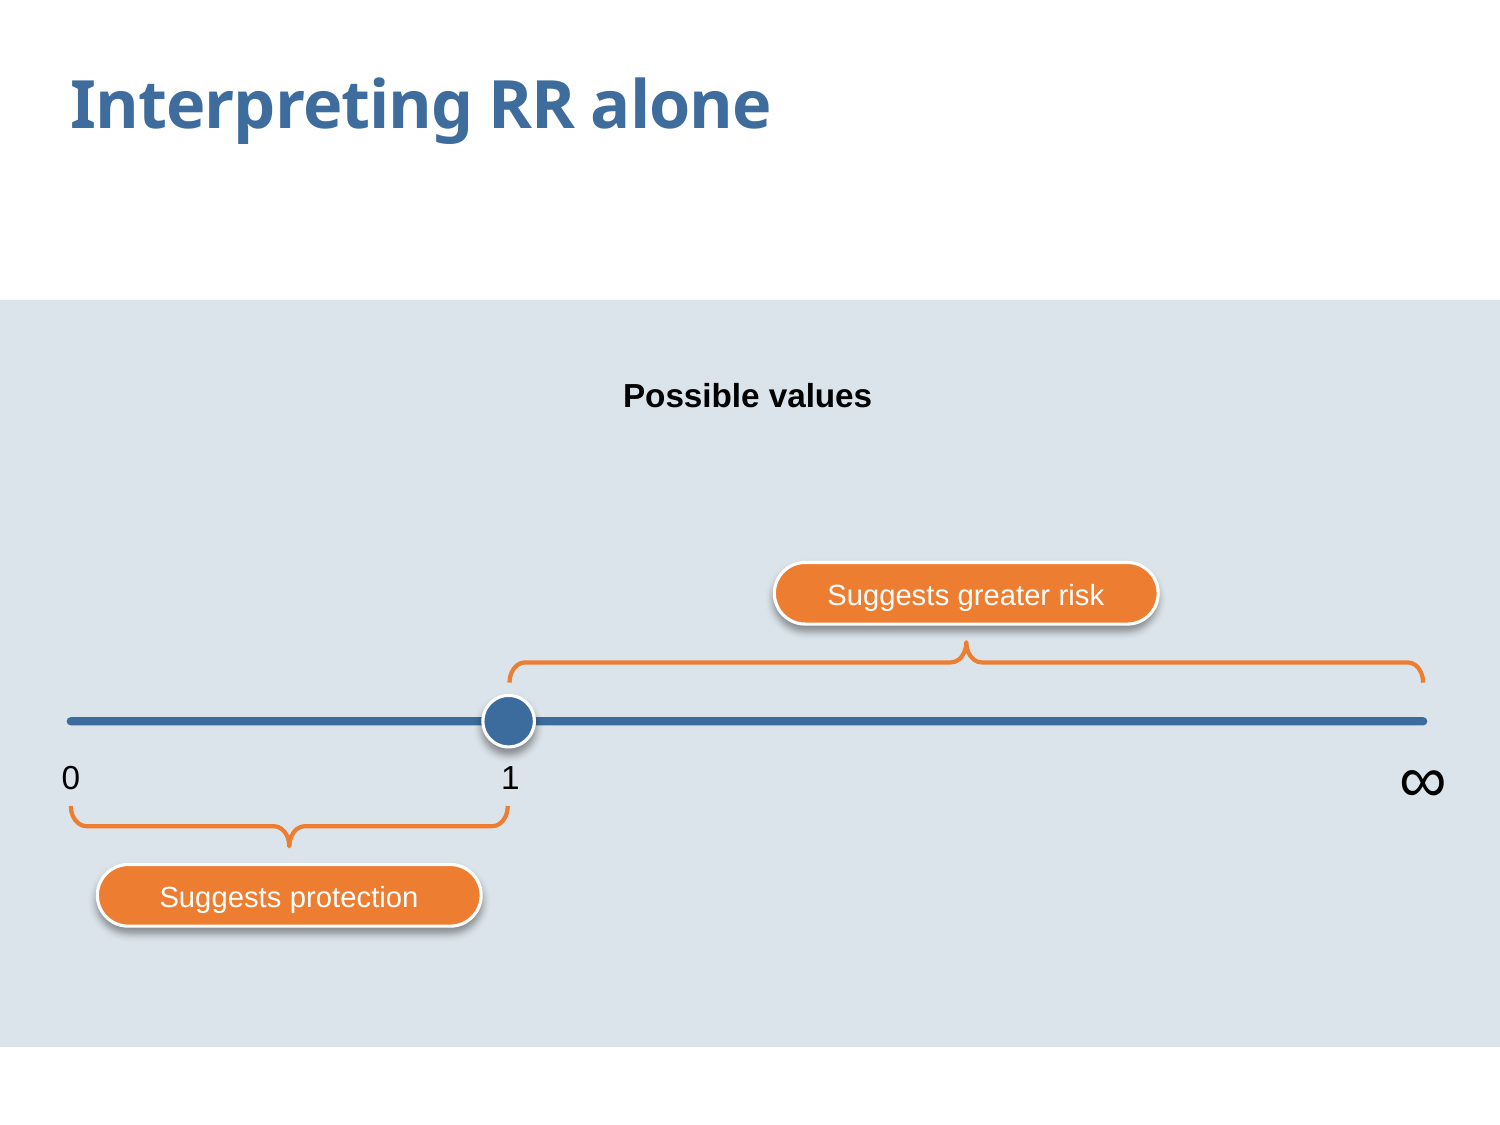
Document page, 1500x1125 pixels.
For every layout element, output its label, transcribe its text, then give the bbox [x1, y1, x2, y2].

text_box [509, 642, 1424, 683]
text_box [70, 805, 508, 847]
text_box Possible values [72, 374, 1424, 415]
text_box 1 [482, 756, 538, 797]
text_box Suggests greater risk [772, 560, 1161, 627]
text_box Suggests protection [95, 862, 484, 929]
text_box [482, 695, 535, 747]
text_box ∞ [1395, 736, 1451, 817]
text_box [0, 298, 1500, 1049]
text_box Interpreting RR alone [70, 62, 1424, 143]
text_box 0 [43, 756, 99, 797]
